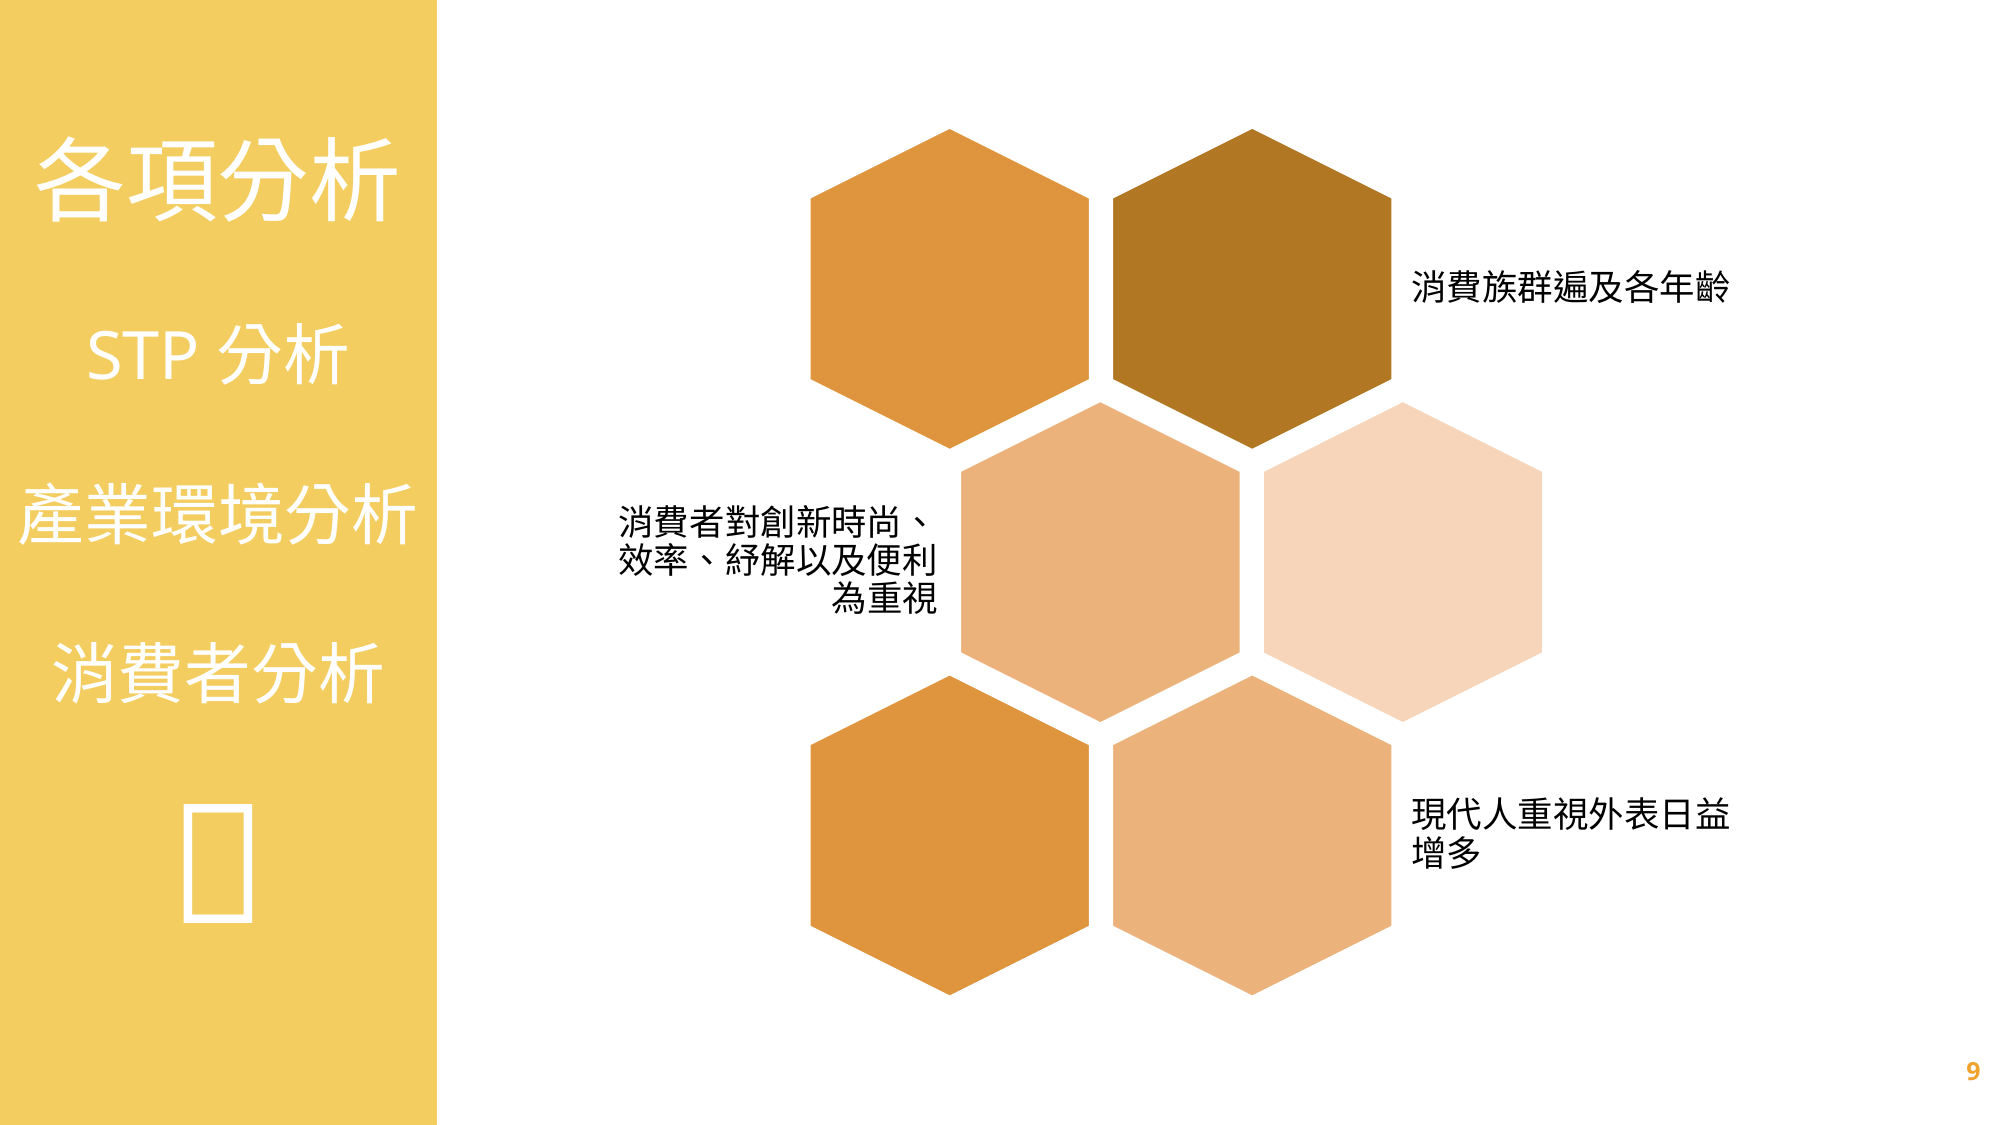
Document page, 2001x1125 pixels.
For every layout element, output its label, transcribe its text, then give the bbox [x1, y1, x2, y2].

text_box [527, 127, 1833, 998]
slide_number 9 [1744, 1042, 1996, 1103]
text_box 各項分析 STP分析 產業環境分析 消費者分析  [0, 0, 437, 1125]
